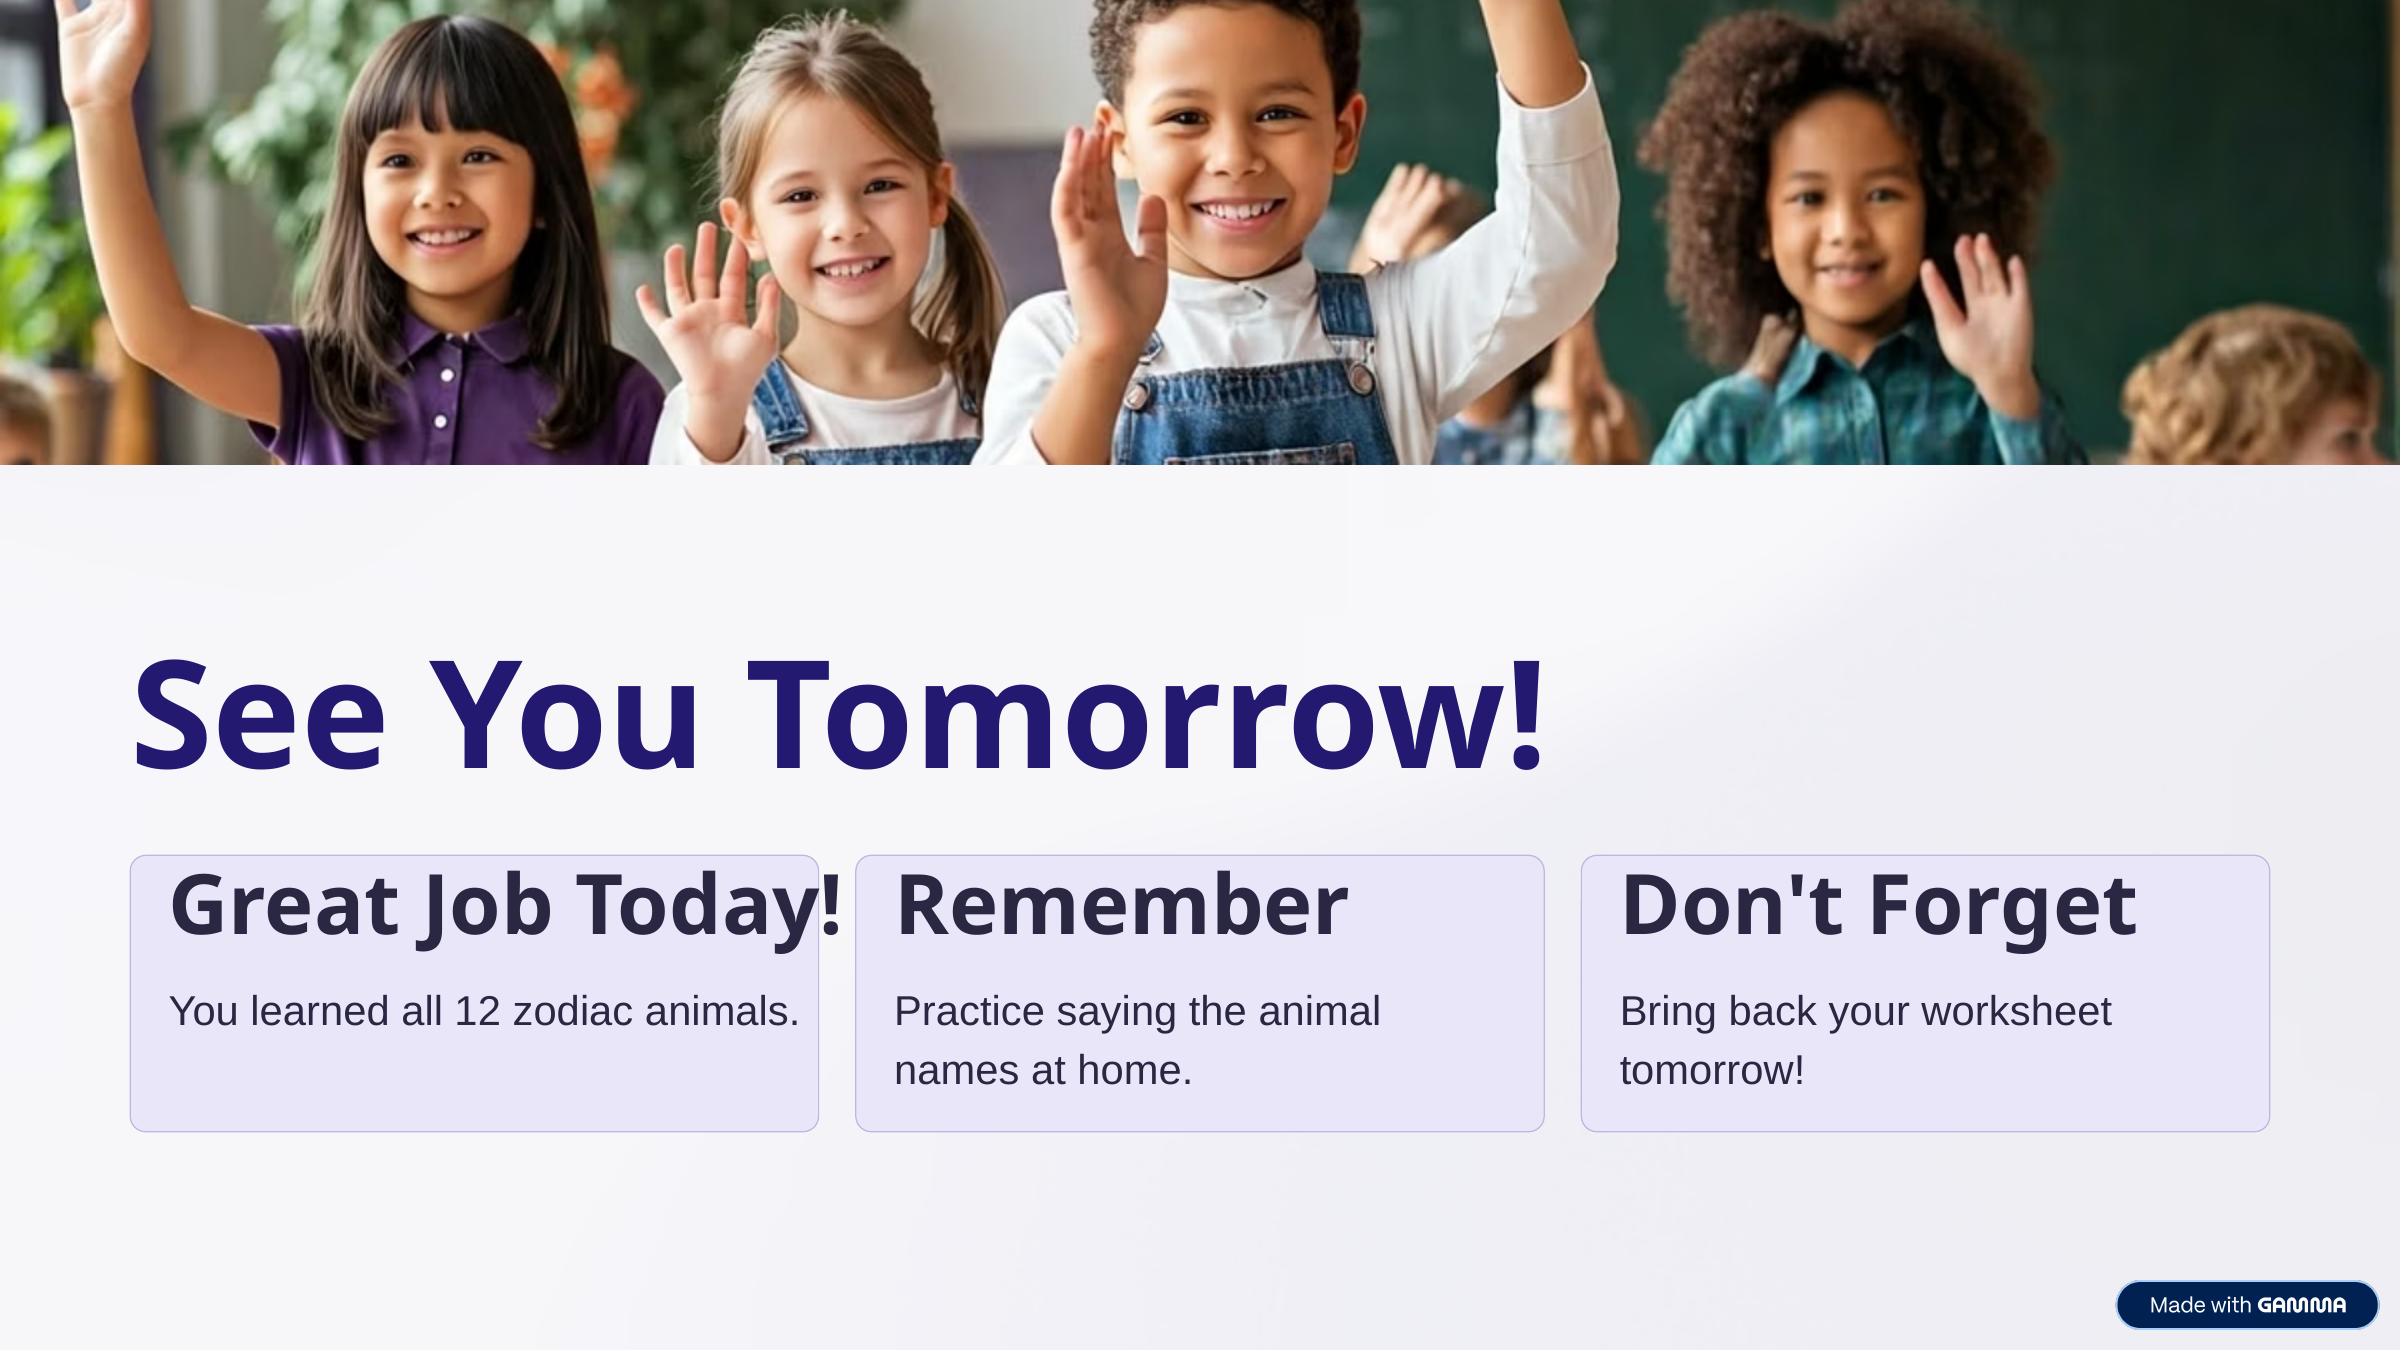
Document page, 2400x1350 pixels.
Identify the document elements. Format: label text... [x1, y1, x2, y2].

picture [0, 0, 2400, 466]
text_box Remember [894, 893, 1360, 952]
text_box Practice saying the animal names at home. [894, 974, 1506, 1094]
text_box Great Job Today! [168, 893, 634, 952]
text_box [1581, 855, 2270, 1132]
text_box You learned all 12 zodiac animals. [168, 974, 781, 1034]
text_box Bring back your worksheet tomorrow! [1619, 974, 2232, 1094]
text_box See You Tomorrow! [130, 683, 1061, 800]
picture [2106, 1271, 2389, 1339]
text_box [855, 855, 1545, 1132]
text_box Don't Forget [1619, 893, 2085, 952]
text_box [130, 855, 819, 1132]
